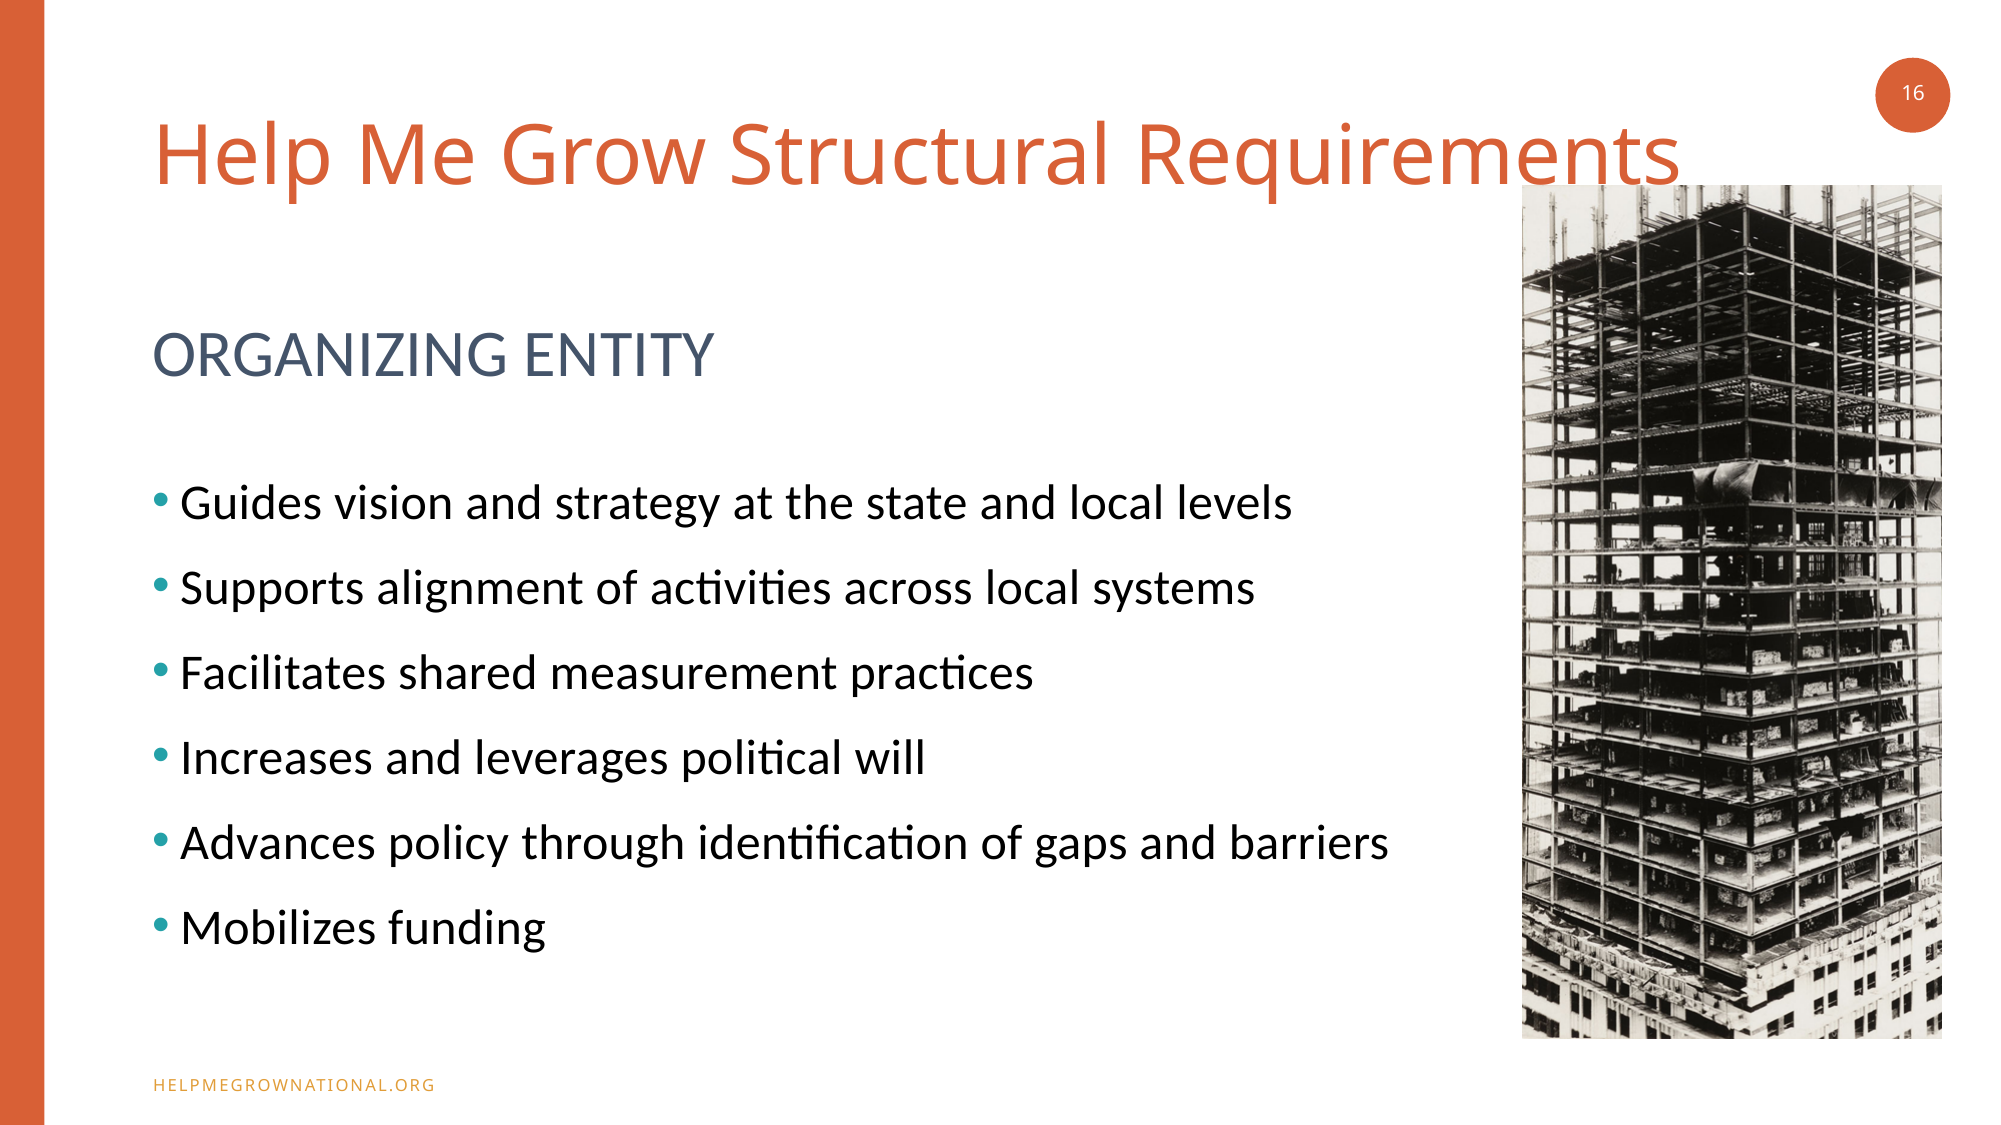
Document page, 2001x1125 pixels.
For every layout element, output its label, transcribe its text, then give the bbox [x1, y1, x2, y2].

picture [1522, 185, 1942, 1039]
slide_number 16 [1883, 63, 1942, 124]
text_box [118, 118, 1448, 244]
title Help Me Grow Structural Requirements [137, 104, 1863, 186]
text_box ORGANIZING ENTITY Guides vision and strategy at the state and local levels Supports alignment of activities across local systems Facilitates shared measurement practices Increases and leverages political will Advances policy through identification of gaps and barriers Mobilizes funding [137, 302, 1448, 1117]
